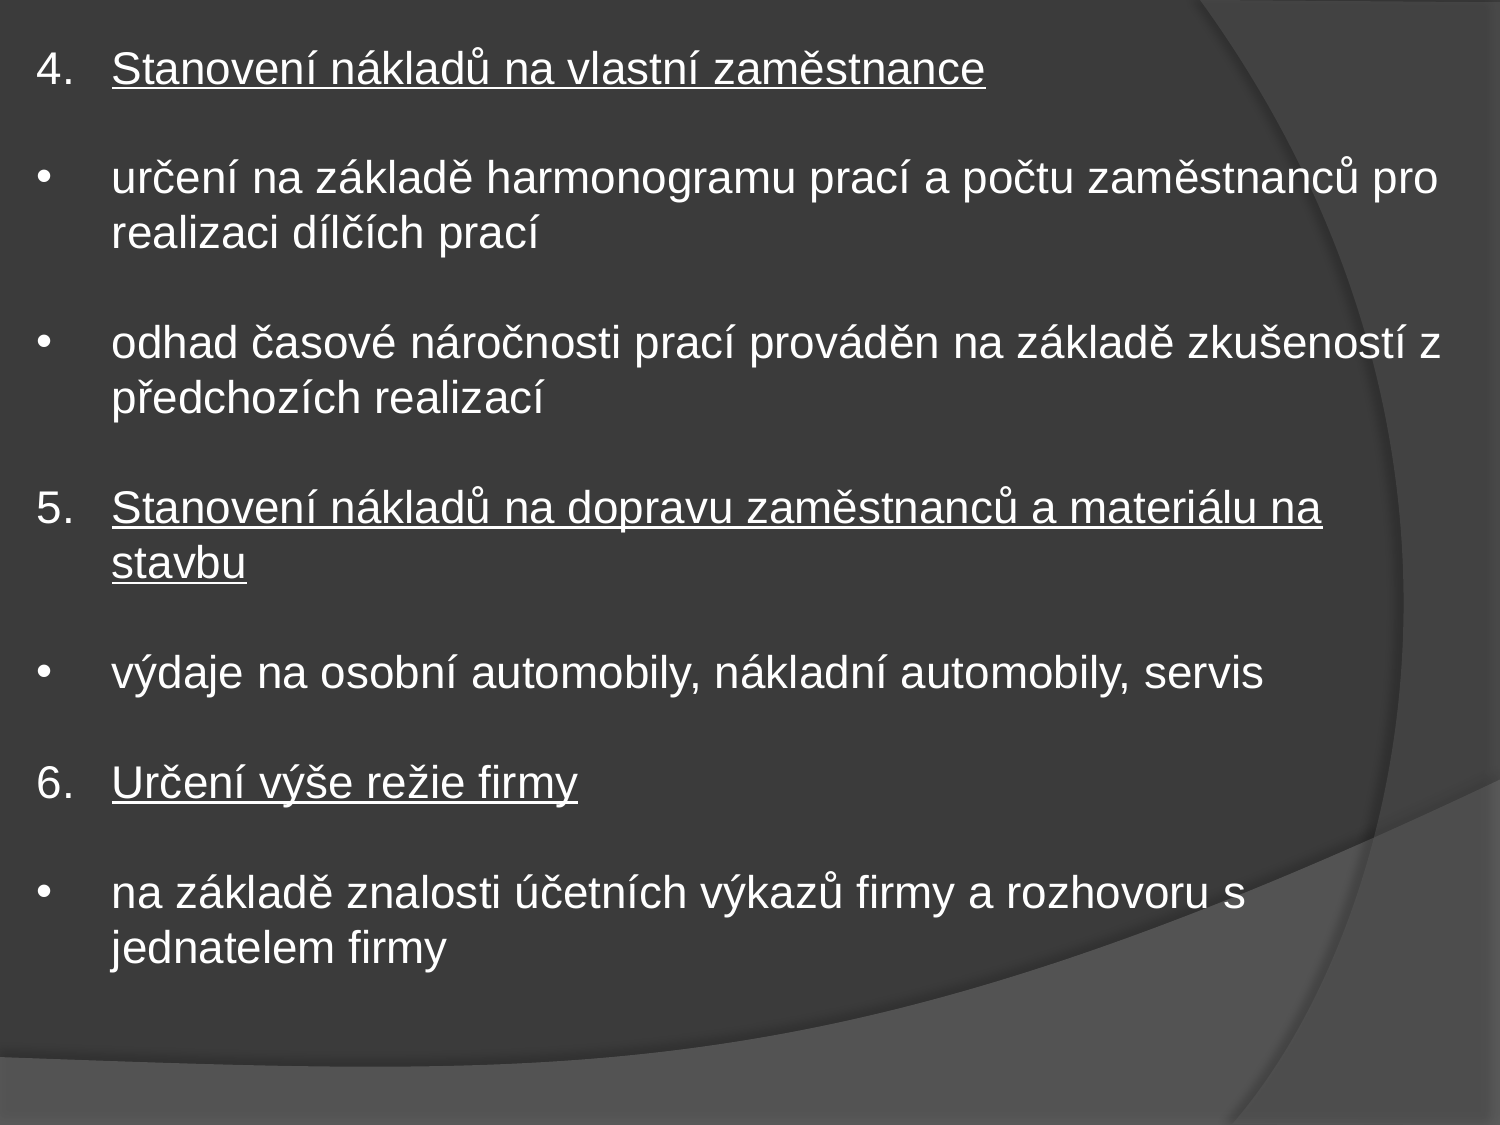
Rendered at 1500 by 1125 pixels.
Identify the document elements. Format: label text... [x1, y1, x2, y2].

text_box 4. Stanovení nákladů na vlastní zaměstnance určení na základě harmonogramu prací a počtu zaměstnanců pro realizaci dílčích prací odhad časové náročnosti prací prováděn na základě zkušeností z předchozích realizací Stanovení nákladů na dopravu zaměstnanců a materiálu na stavbu výdaje na osobní automobily, nákladní automobily, servis Určení výše režie firmy na základě znalosti účetních výkazů firmy a rozhovoru s jednatelem firmy [22, 30, 1464, 1036]
